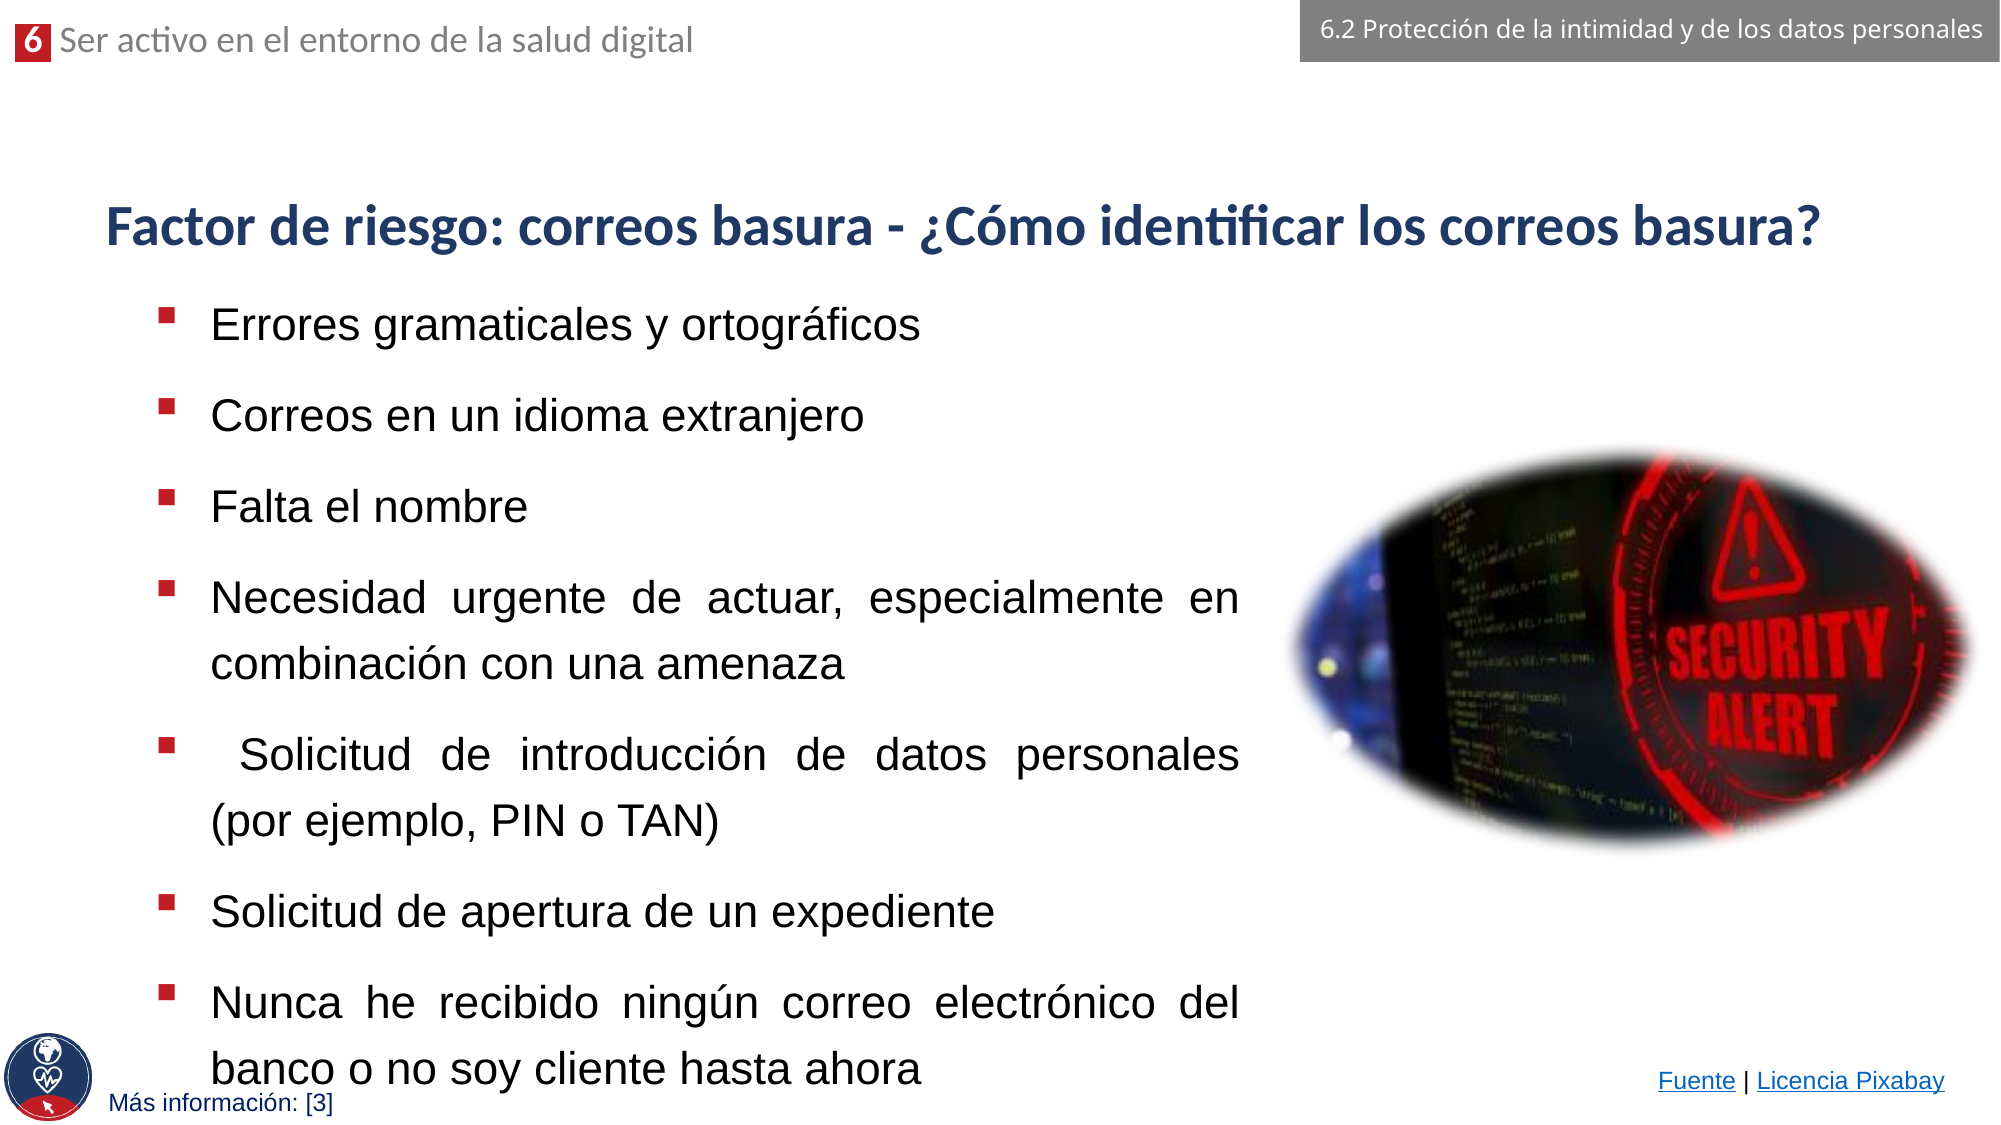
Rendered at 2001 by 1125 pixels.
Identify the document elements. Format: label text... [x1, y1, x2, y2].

text_box Errores gramaticales y ortográficos Correos en un idioma extranjero Falta el nombre Necesidad urgente de actuar, especialmente en combinación con una amenaza Solicitud de introducción de datos personales (por ejemplo, PIN o TAN) Solicitud de apertura de un expediente Nunca he recibido ningún correo electrónico del banco o no soy cliente hasta ahora [139, 276, 1256, 1079]
picture [1278, 439, 1984, 859]
text_box Fuente | Licencia Pixabay [1564, 1056, 1960, 1102]
picture [4, 1033, 92, 1121]
text_box 6.2 Protección de la intimidad y de los datos personales [1299, 0, 2000, 62]
text_box Más información: [3] [93, 1079, 1631, 1125]
title Factor de riesgo: correos basura - ¿Cómo identificar los correos basura? [91, 177, 1906, 277]
